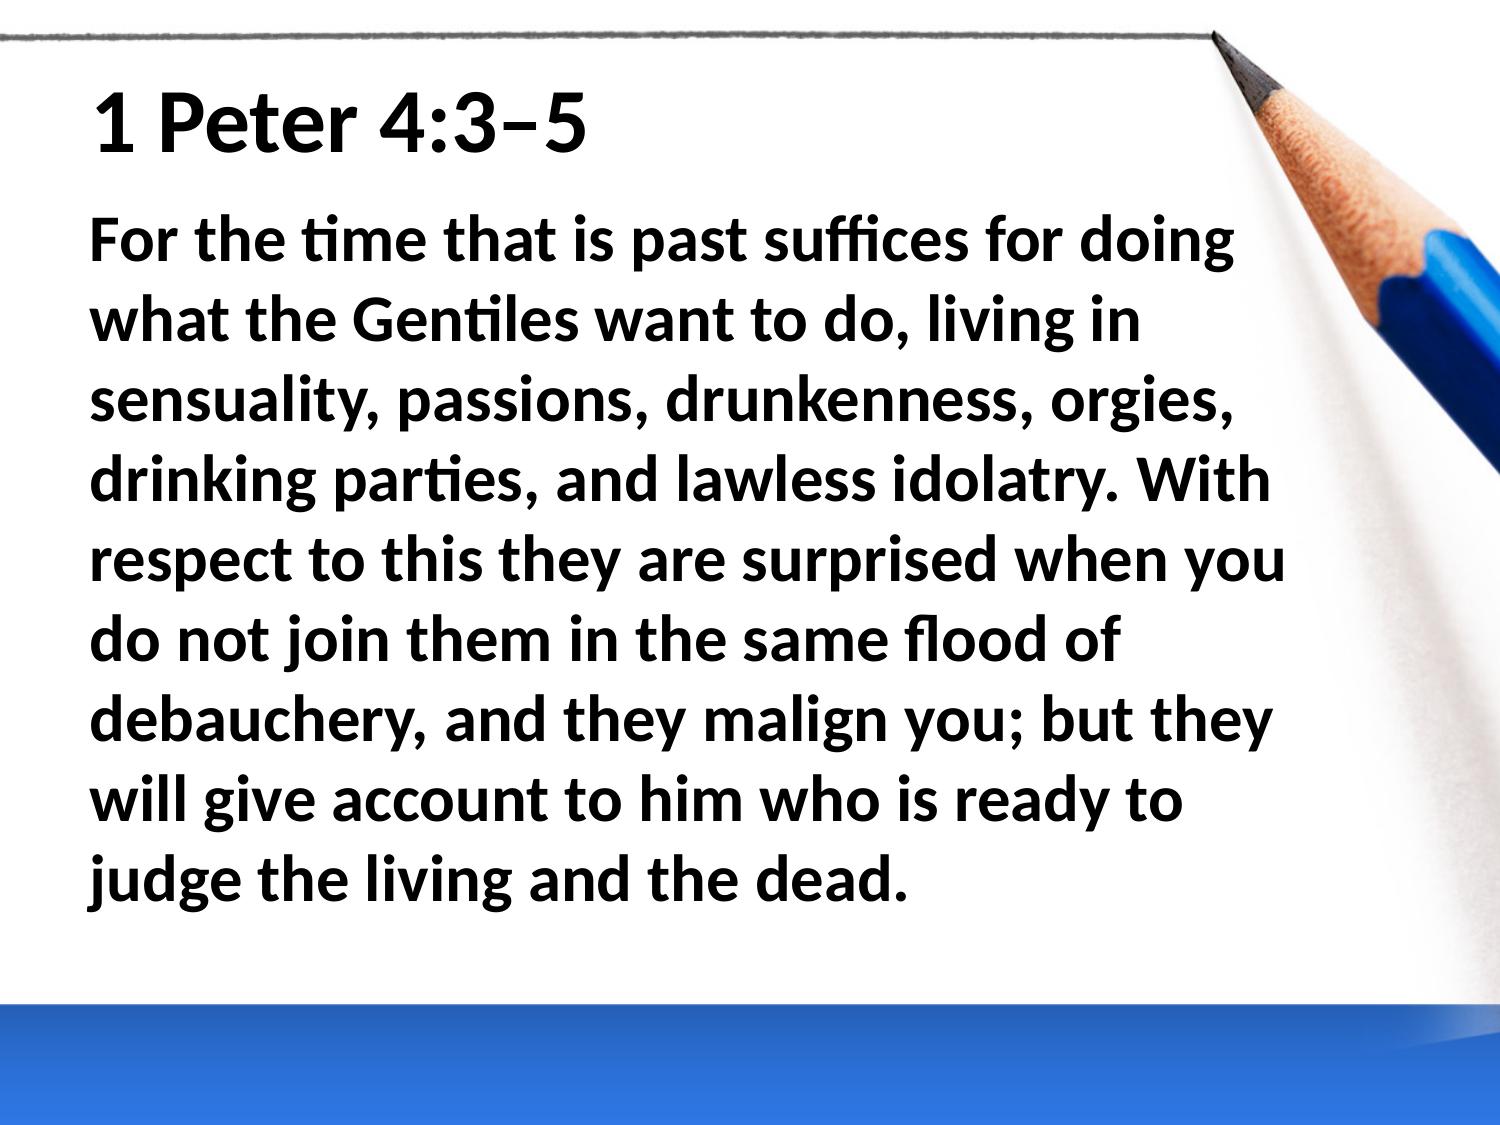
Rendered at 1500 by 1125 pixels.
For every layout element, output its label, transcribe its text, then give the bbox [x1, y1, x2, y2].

text_box For the time that is past suffices for doing what the Gentiles want to do, living in sensuality, passions, drunkenness, orgies, drinking parties, and lawless idolatry. With respect to this they are surprised when you do not join them in the same flood of debauchery, and they malign you; but they will give account to him who is ready to judge the living and the dead. [75, 187, 1313, 922]
picture [0, 0, 1500, 1125]
title 1 Peter 4:3–5 [75, 45, 1425, 188]
